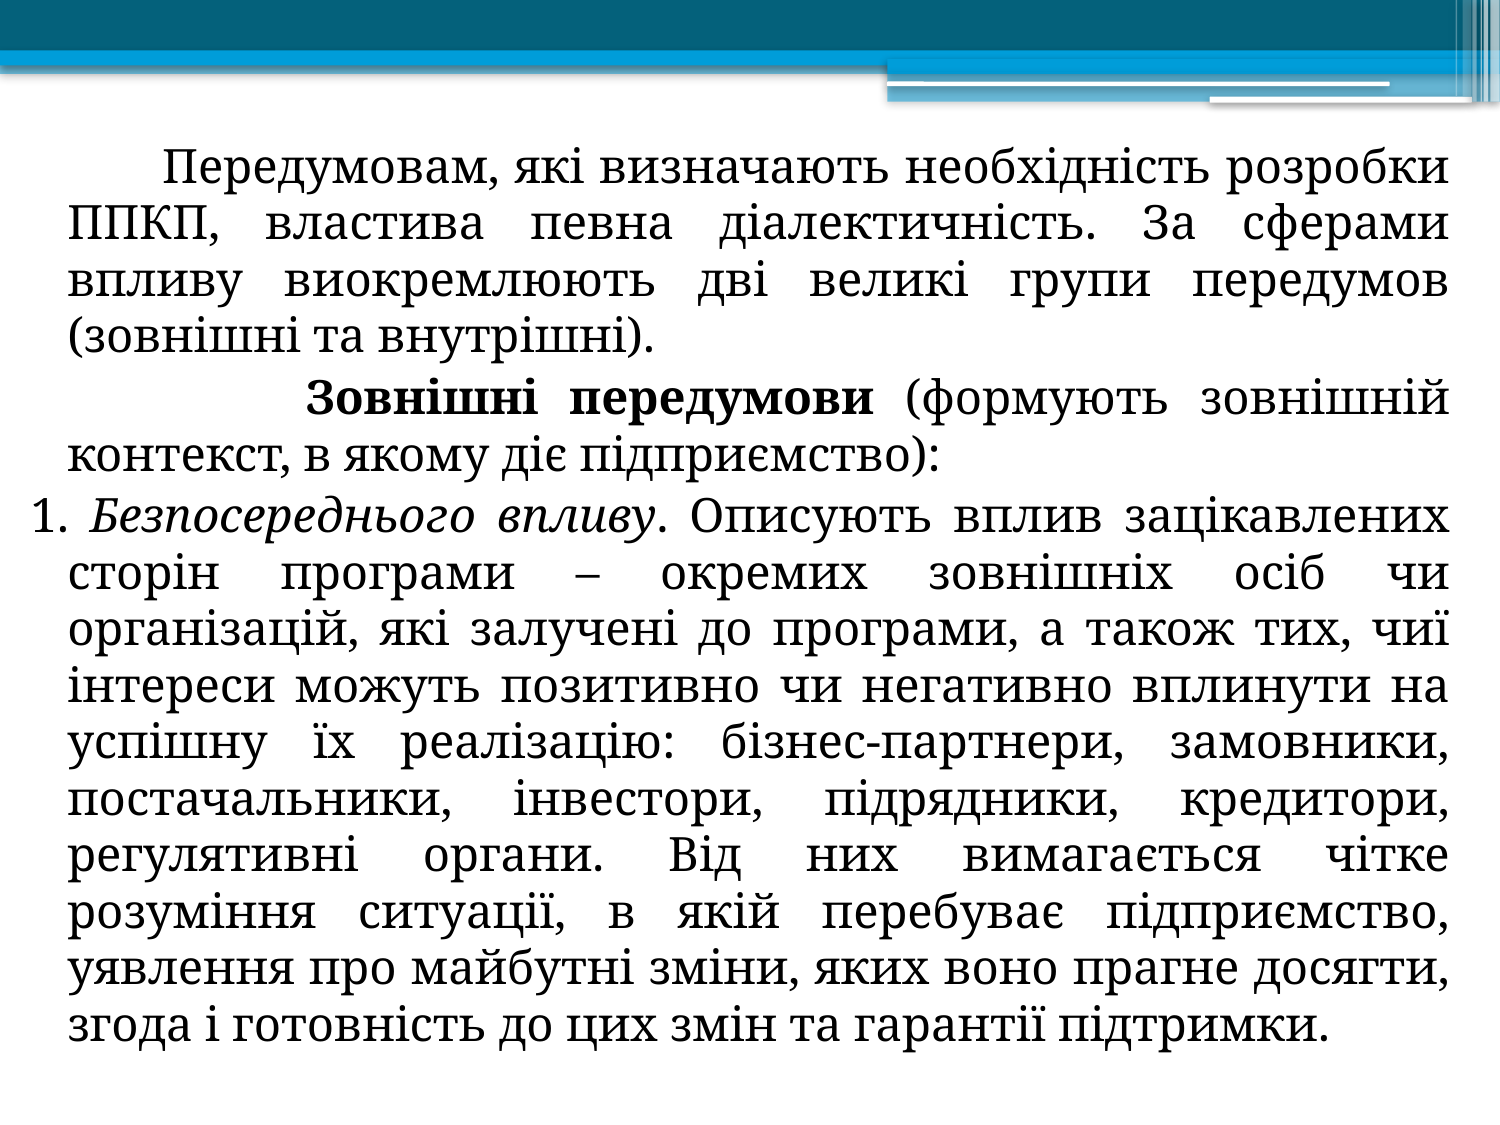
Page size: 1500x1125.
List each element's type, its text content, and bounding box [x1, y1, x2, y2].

list Передумовам, які визначають необхідність розробки ППКП, властива певна діалектичність. За сферами впливу виокремлюють дві великі групи передумов (зовнішні та внутрішні). Зовнішні передумови (формують зовнішній контекст, в якому діє підприємство): 1. Безпосереднього впливу. Описують вплив зацікавлених сторін програми – окремих зовнішніх осіб чи організацій, які залучені до програми, а також тих, чиї інтереси можуть позитивно чи негативно вплинути на успішну їх реалізацію: бізнес-партнери, замовники, постачальники, інвестори, підрядники, кредитори, регулятивні органи. Від них вимагається чітке розуміння ситуації, в якій перебуває підприємство, уявлення про майбутні зміни, яких воно прагне досягти, згода і готовність до цих змін та гарантії підтримки. [0, 128, 1465, 1125]
